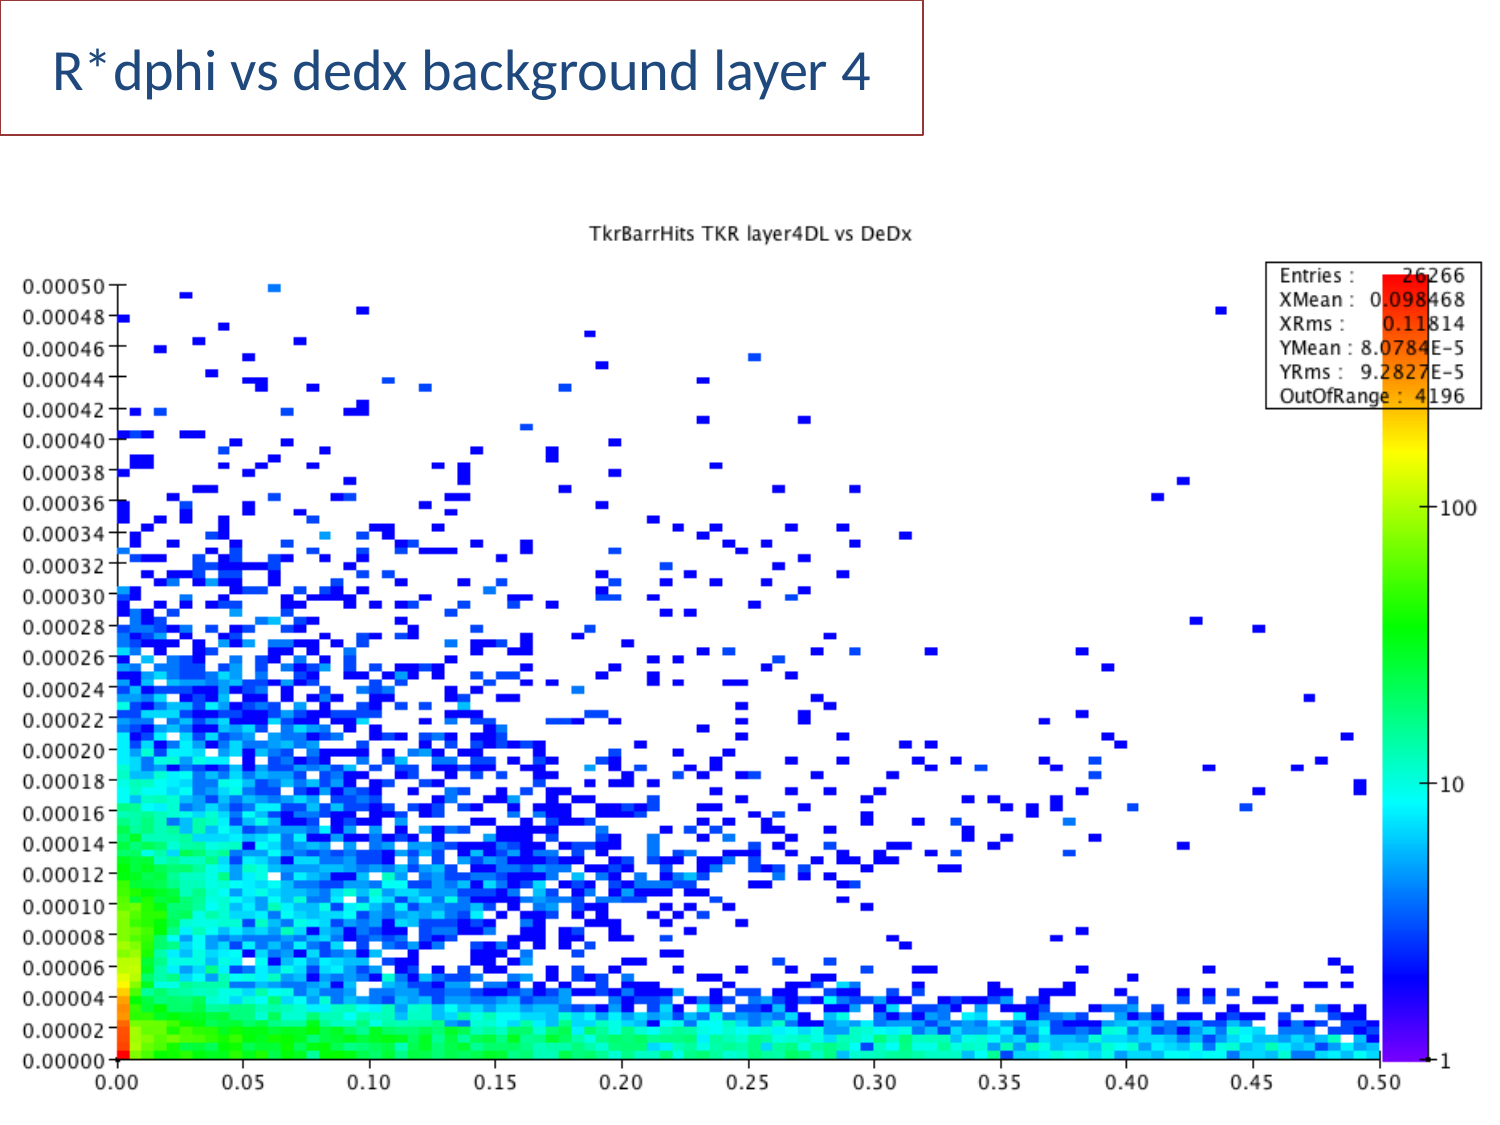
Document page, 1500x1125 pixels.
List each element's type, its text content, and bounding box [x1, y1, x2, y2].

picture [0, 204, 1500, 1125]
title R*dphi vs dedx background layer 4 [0, 0, 924, 136]
